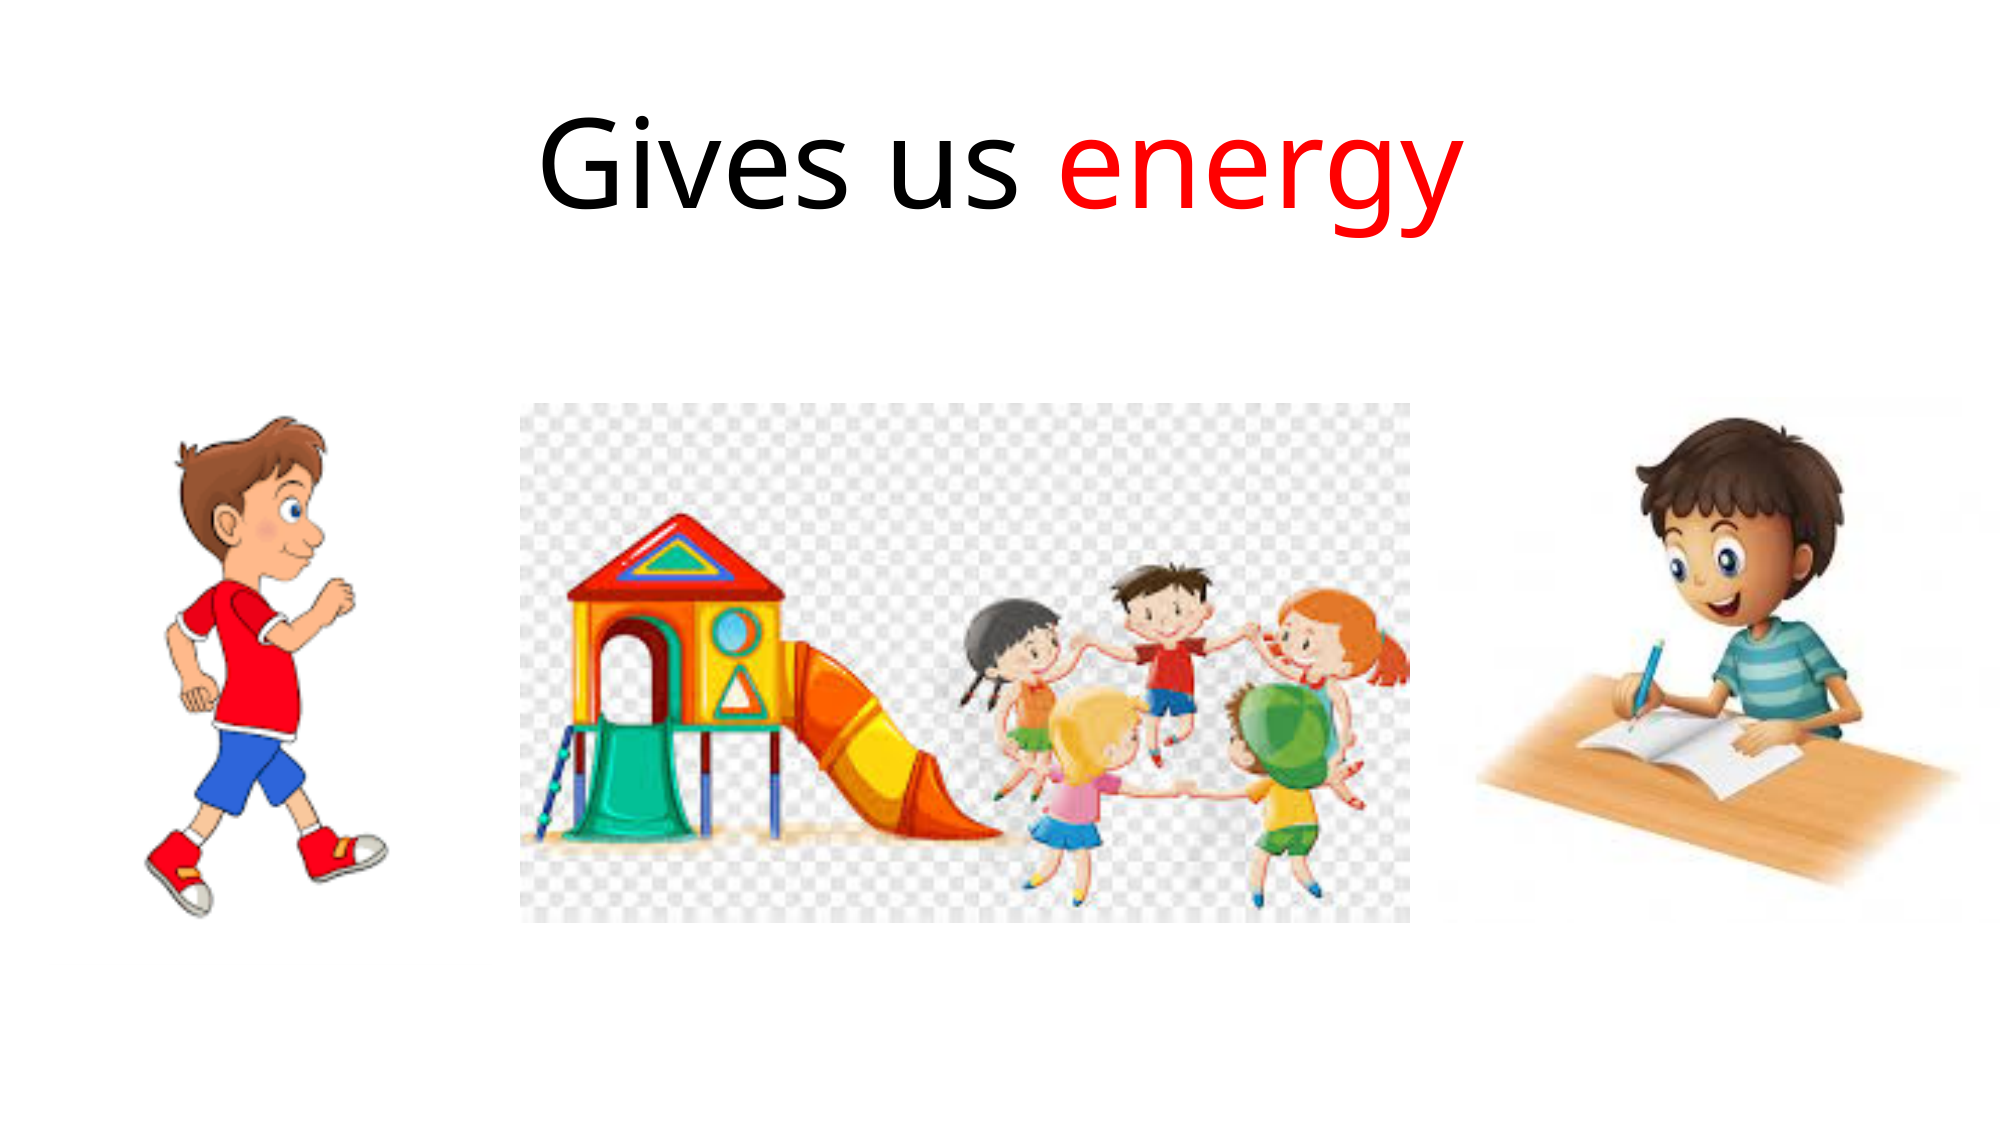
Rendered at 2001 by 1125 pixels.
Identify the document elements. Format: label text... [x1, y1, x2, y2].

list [49, 367, 492, 965]
title Gives us energy [137, 59, 1863, 278]
picture [1438, 397, 2000, 923]
picture [520, 403, 1410, 923]
